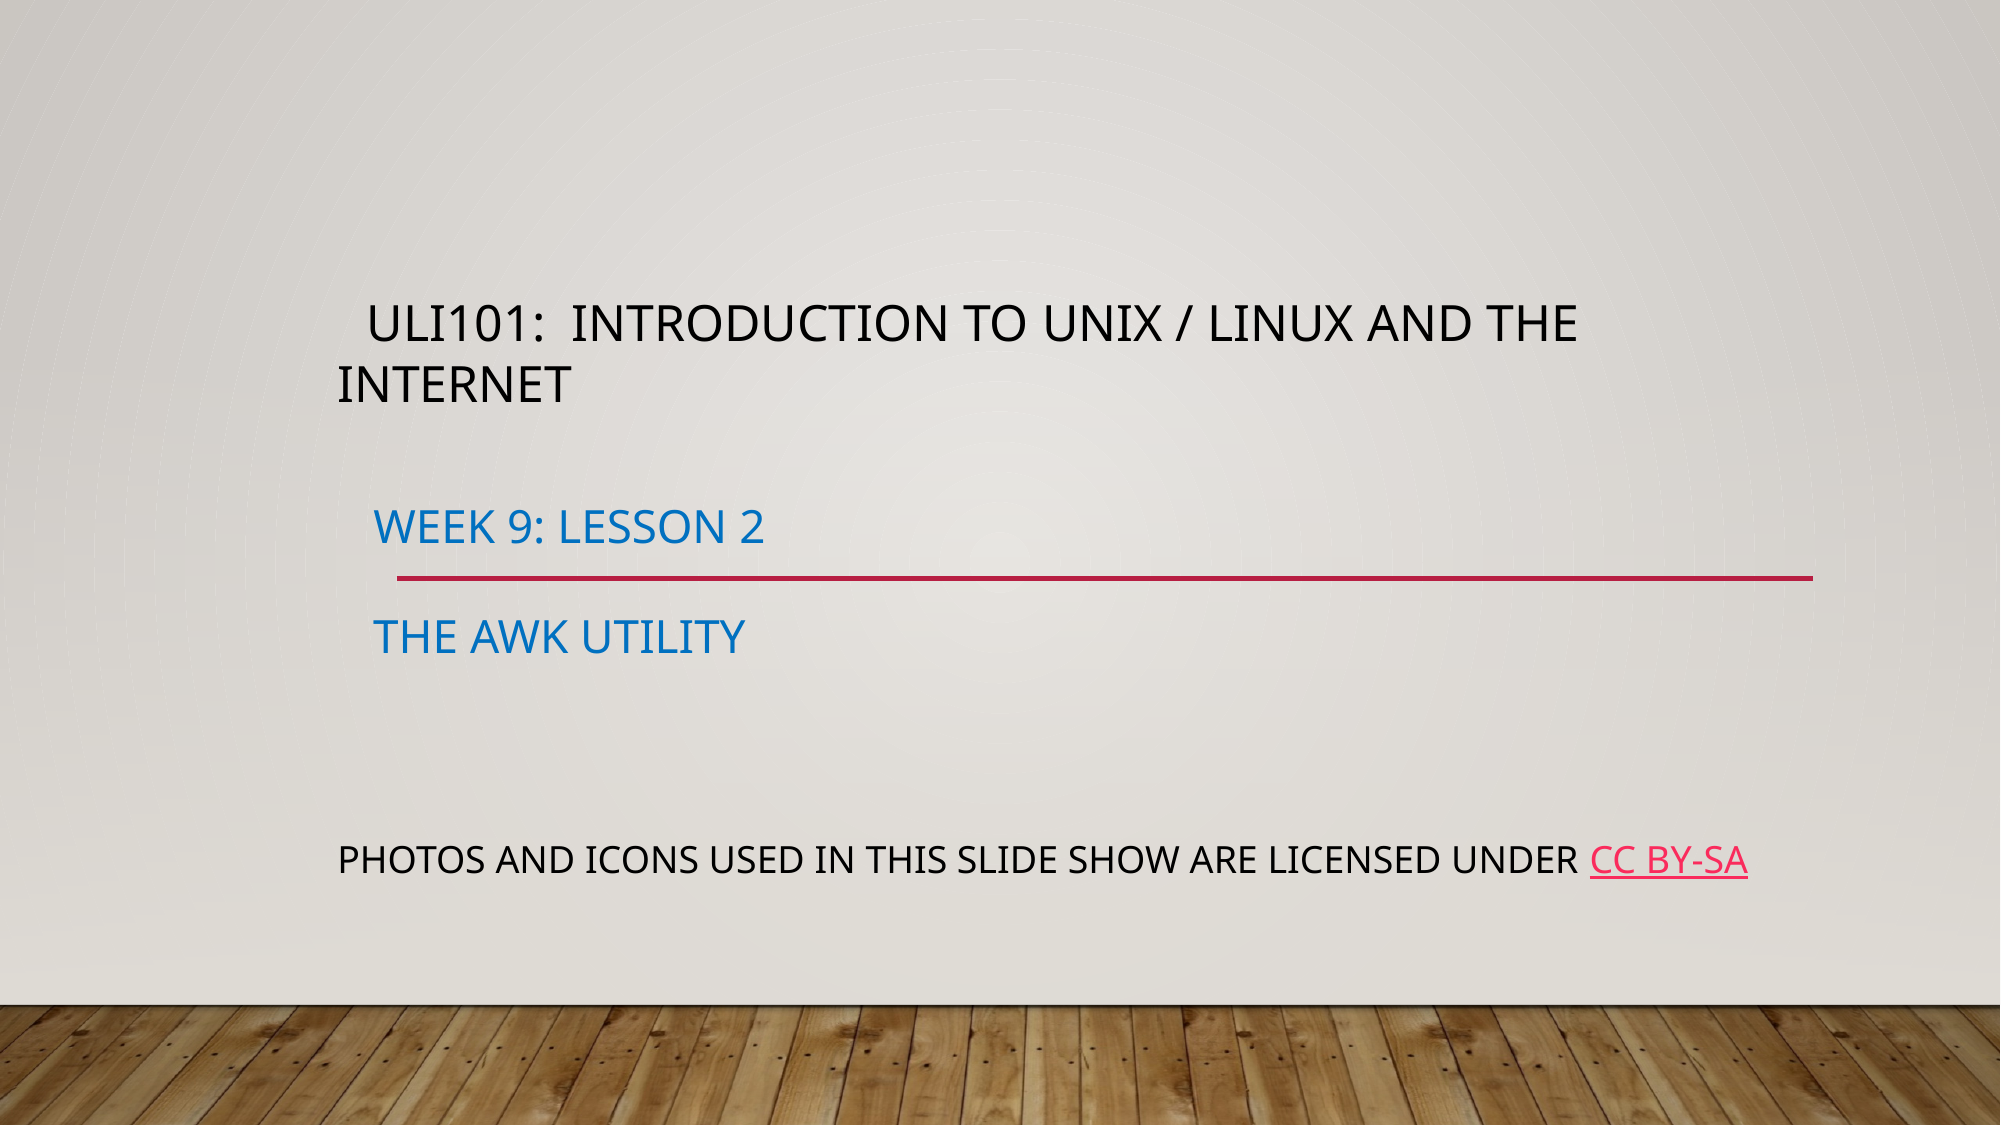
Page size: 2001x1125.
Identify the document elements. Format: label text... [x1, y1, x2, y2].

title ULI101: Introduction to Unix / Linux and the Internet Week 9: lesson 2 the awk utility [322, 35, 1814, 663]
subtitle Photos and icons used in this slide show are licensed under CC BY-SA [322, 810, 1814, 971]
picture [0, 1005, 2000, 1125]
